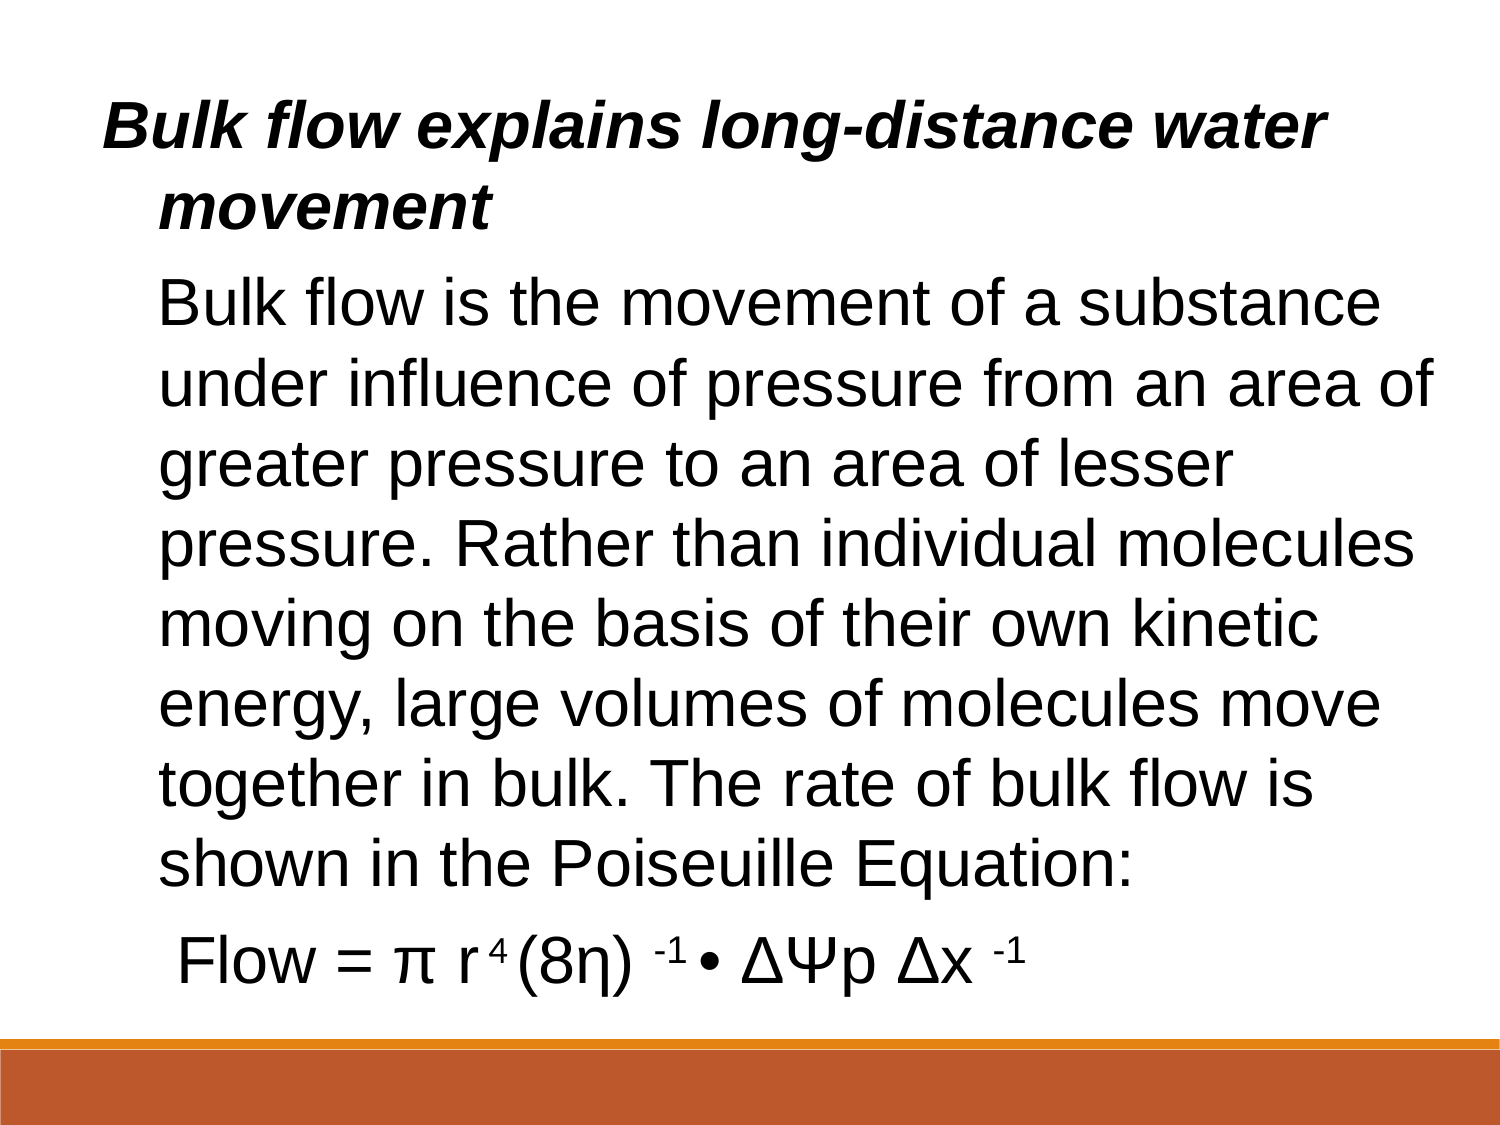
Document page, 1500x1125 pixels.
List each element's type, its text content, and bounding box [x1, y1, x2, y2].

text_box Bulk flow explains long-distance water movement Bulk flow is the movement of a substance under influence of pressure from an area of greater pressure to an area of lesser pressure. Rather than individual molecules moving on the basis of their own kinetic energy, large volumes of molecules move together in bulk. The rate of bulk flow is shown in the Poiseuille Equation: Flow = π r 4 (8η) -1 • ΔΨp Δx -1 [87, 74, 1500, 1088]
